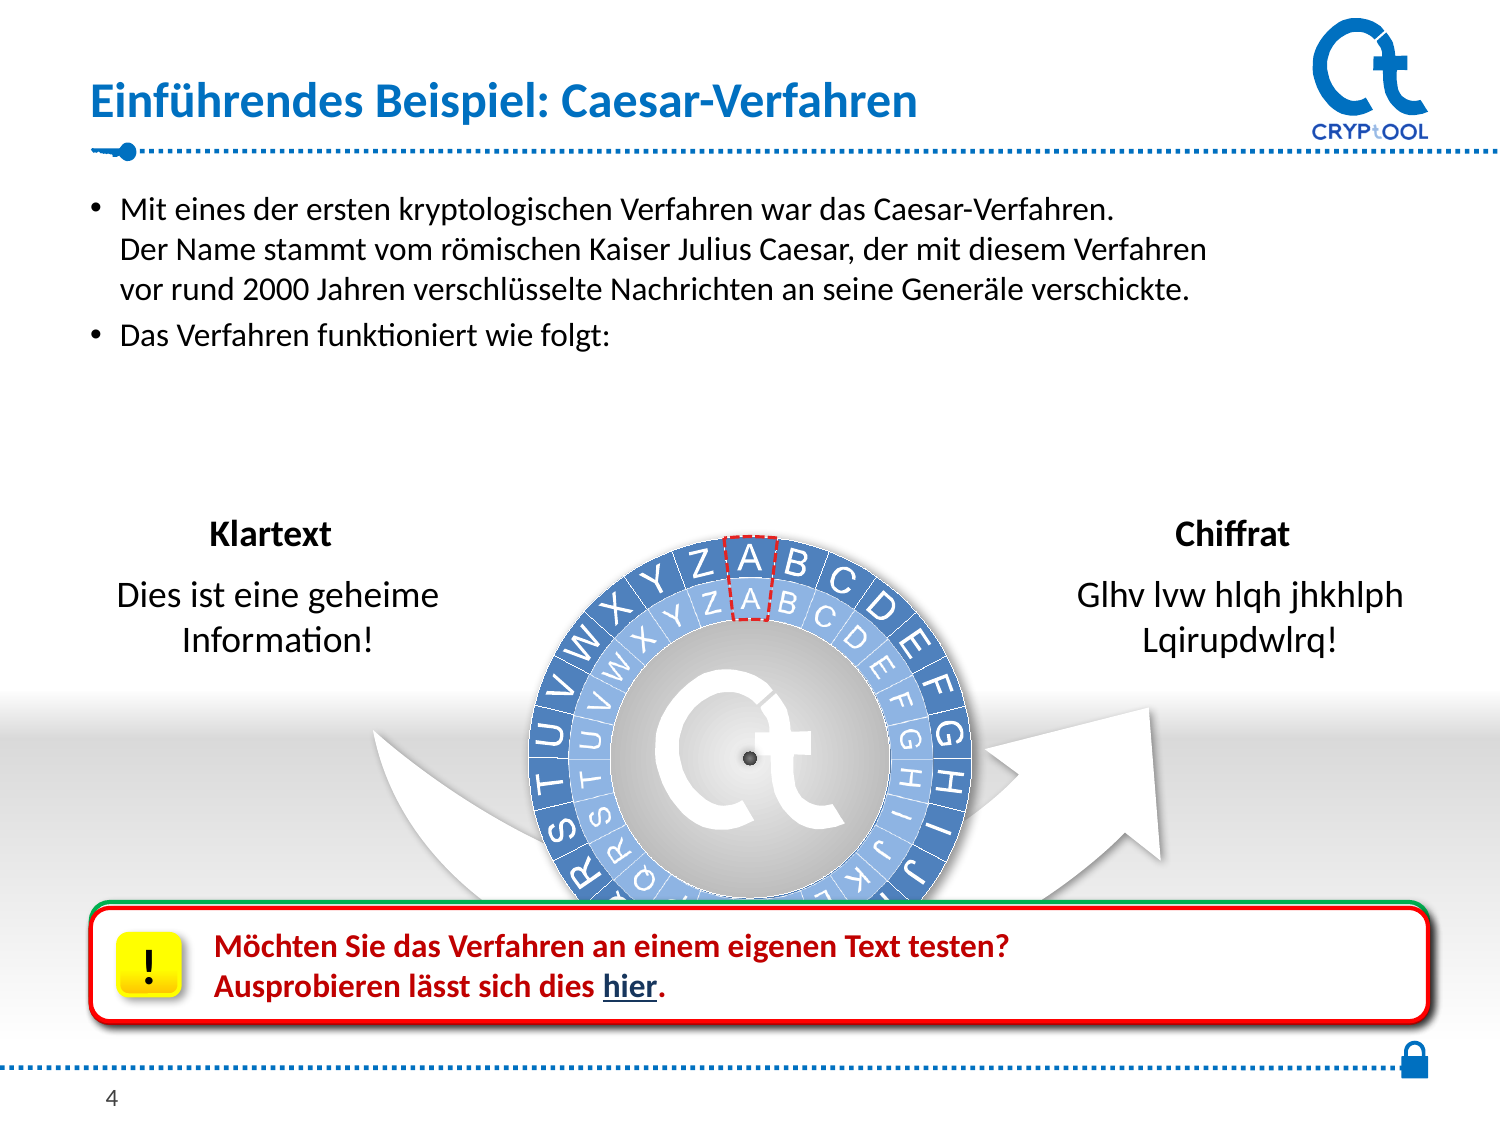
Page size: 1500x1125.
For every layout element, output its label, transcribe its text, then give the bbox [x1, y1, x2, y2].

picture [567, 576, 934, 907]
text_box Glhv lvw hlqh jhkhlph Lqirupdwlrq! [1053, 562, 1429, 668]
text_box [609, 618, 890, 899]
text_box Chiffrat [1175, 501, 1306, 562]
text_box Dies ist eine geheime Information! [90, 562, 466, 668]
title Einführendes Beispiel: Caesar-Verfahren [75, 45, 1425, 150]
list Mit eines der ersten kryptologischen Verfahren war das Caesar-Verfahren. Der Name stammt vom römischen Kaiser Julius Caesar, der mit diesem Verfahren vor rund 2000 Jahren verschlüsselte Nachrichten an seine Generäle verschickte. Das Verfahren funktioniert wie folgt: [75, 179, 1425, 923]
text_box Das Alphabet wird zweimal untereinander geschrieben, allerdings versetzt, so dass A nicht unter A steht. [976, 899, 1423, 905]
text_box Klartext [209, 501, 347, 562]
slide_number 4 [90, 1074, 271, 1111]
text_box Das Alphabet wird zweimal untereinander geschrieben, allerdings versetzt, so dass A nicht unter A steht. [94, 899, 522, 906]
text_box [528, 536, 972, 906]
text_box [90, 907, 1429, 1022]
